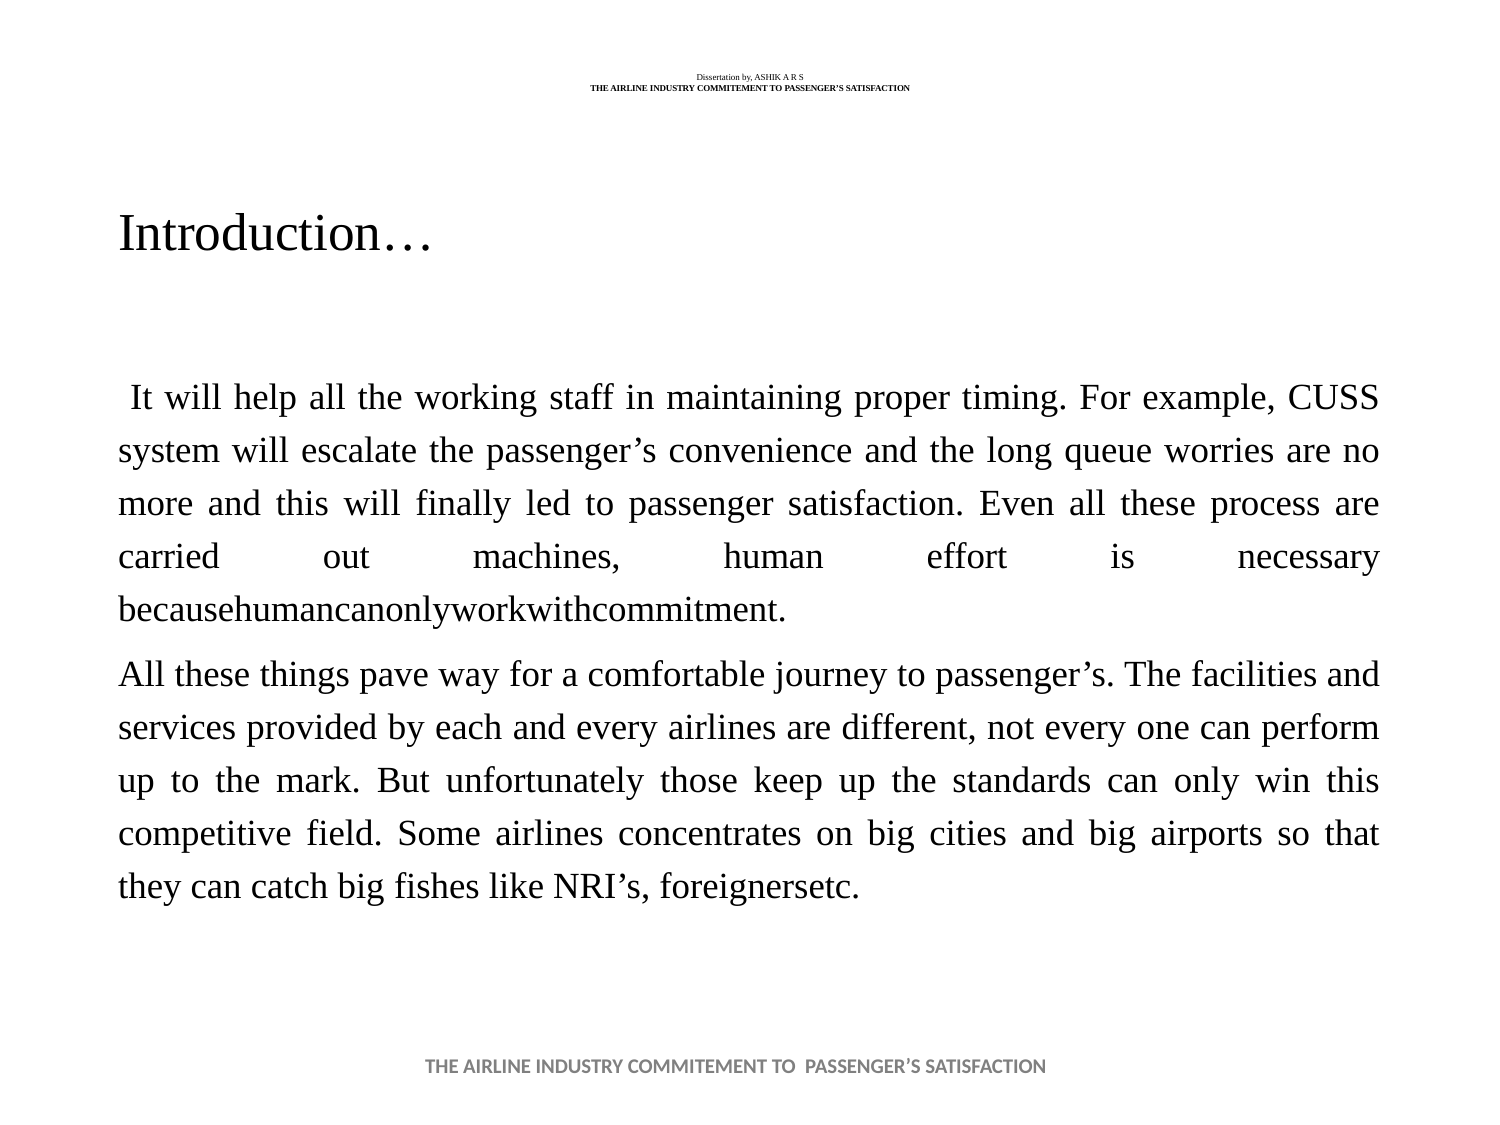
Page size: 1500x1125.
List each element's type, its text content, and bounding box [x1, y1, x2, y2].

title Dissertation by, ASHIK A R S THE AIRLINE INDUSTRY COMMITEMENT TO PASSENGER’S SATISFACTION [103, 24, 1397, 124]
text_box THE AIRLINE INDUSTRY COMMITEMENT TO PASSENGER’S SATISFACTION [164, 1044, 1308, 1085]
list Introduction… It will help all the working staff in maintaining proper timing. For example, CUSS system will escalate the passenger’s convenience and the long queue worries are no more and this will finally led to passenger satisfaction. Even all these process are carried out machines, human effort is necessary becausehumancanonlyworkwithcommitment. All these things pave way for a comfortable journey to passenger’s. The facilities and services provided by each and every airlines are different, not every one can perform up to the mark. But unfortunately those keep up the standards can only win this competitive field. Some airlines concentrates on big cities and big airports so that they can catch big fishes like NRI’s, foreignersetc. [103, 124, 1397, 917]
